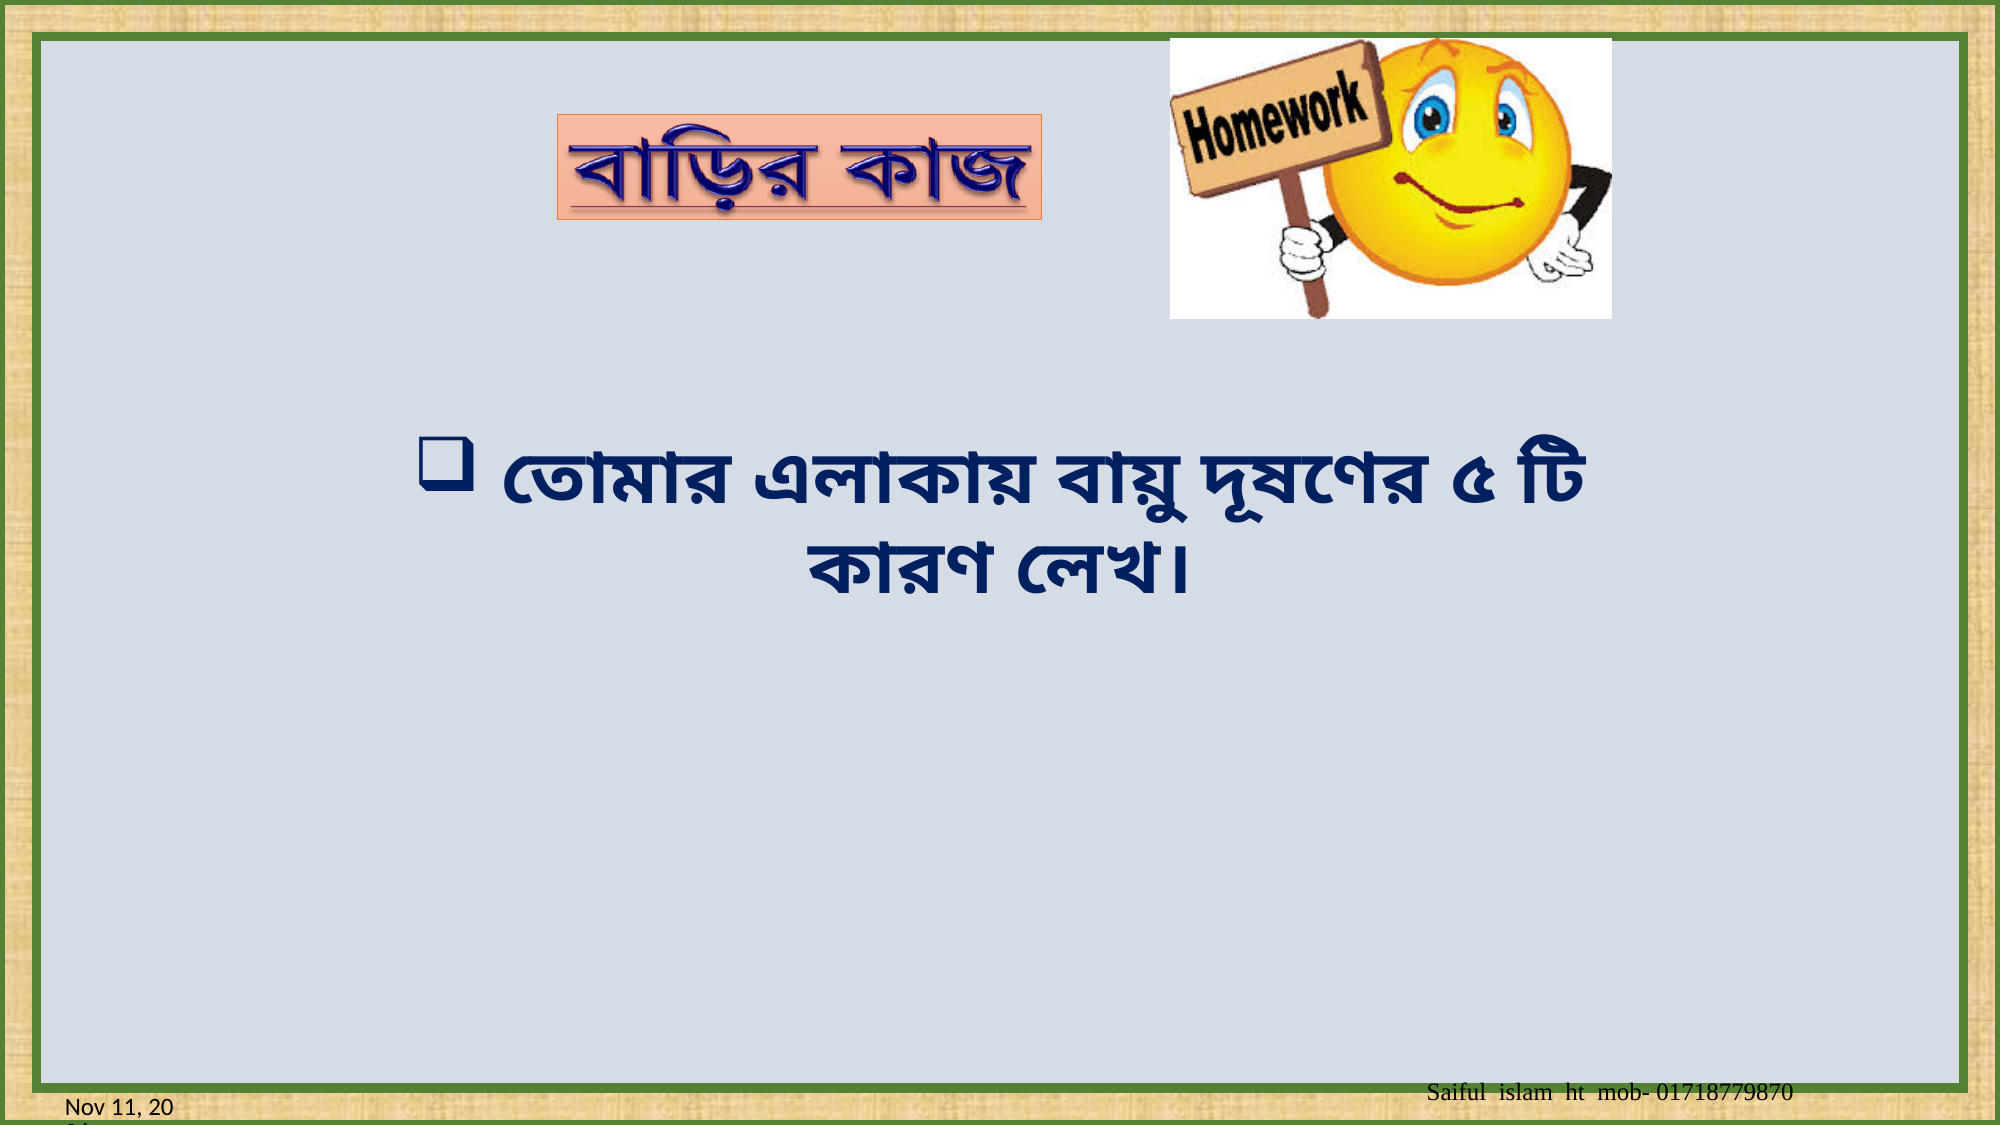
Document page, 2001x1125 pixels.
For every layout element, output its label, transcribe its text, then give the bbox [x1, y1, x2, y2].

text_box তোমার এলাকায় বায়ু দূষণের ৫ টি কারণ লেখ। [304, 421, 1696, 617]
picture [1170, 38, 1612, 319]
picture [558, 115, 1042, 219]
footer Saiful islam ht mob- 01718779870 [1243, 1075, 1977, 1125]
text_box [0, 0, 2000, 1125]
slide_number 23-Oct-19 [49, 1075, 190, 1125]
